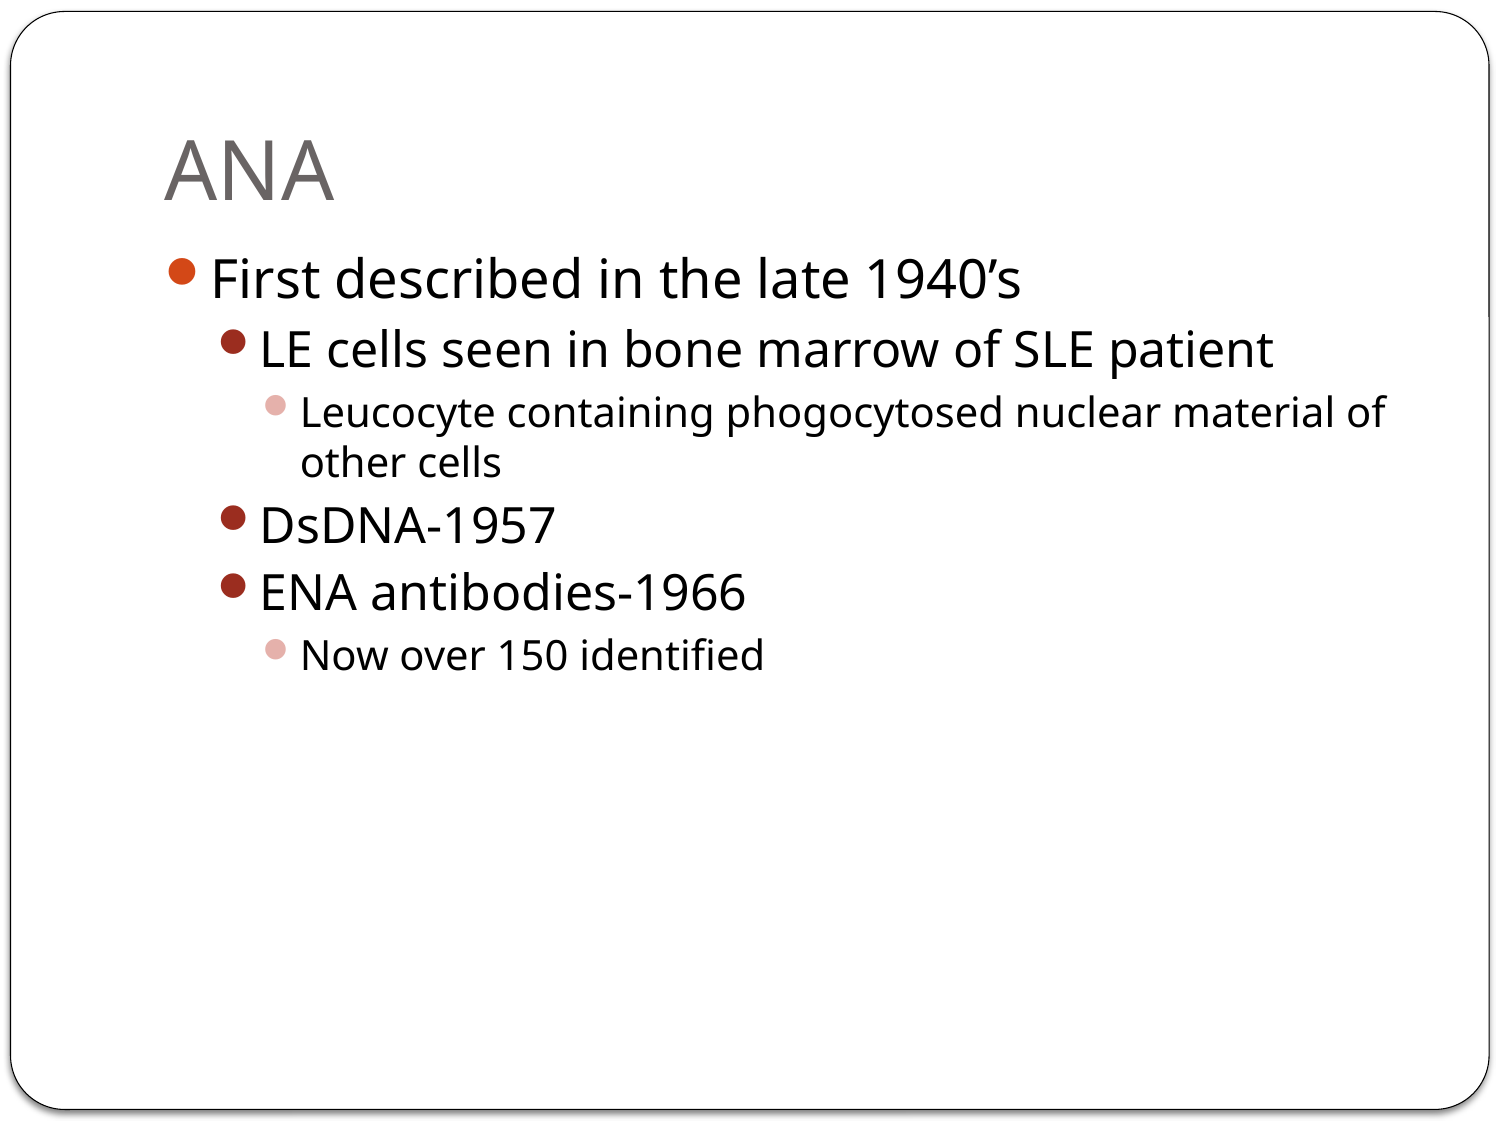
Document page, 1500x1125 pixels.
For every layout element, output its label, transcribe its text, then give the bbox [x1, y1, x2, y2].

list First described in the late 1940’s LE cells seen in bone marrow of SLE patient Leucocyte containing phogocytosed nuclear material of other cells DsDNA-1957 ENA antibodies-1966 Now over 150 identified [150, 237, 1425, 988]
title ANA [150, 45, 1425, 233]
